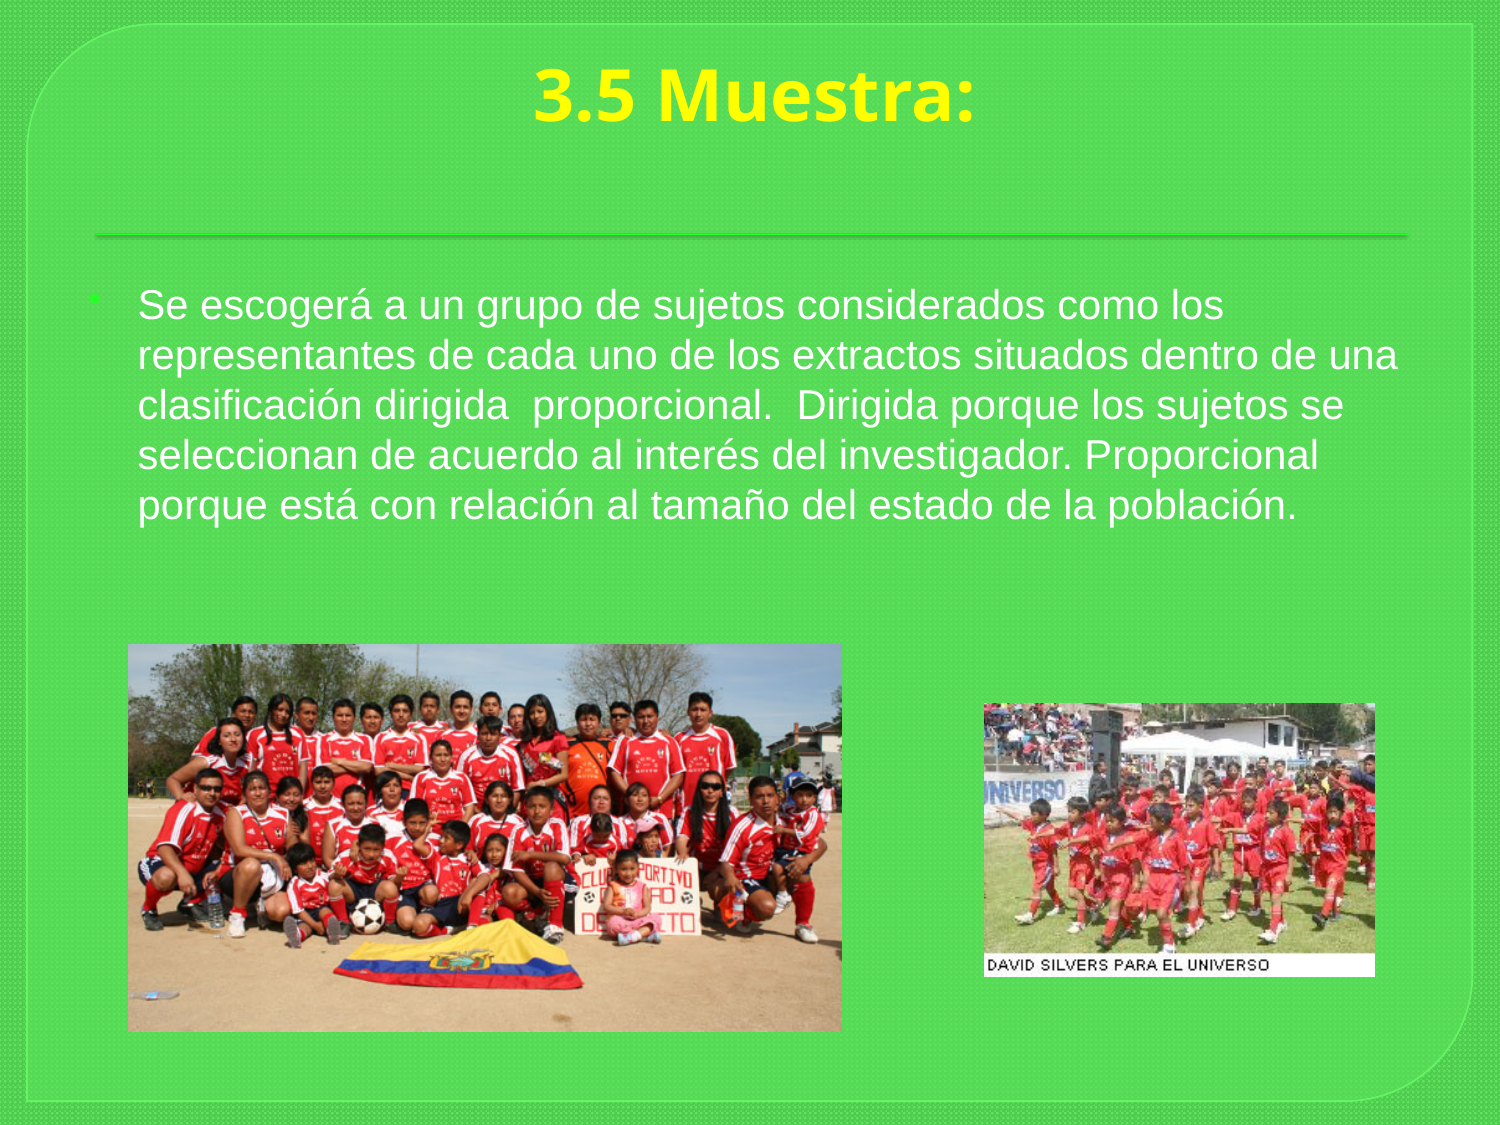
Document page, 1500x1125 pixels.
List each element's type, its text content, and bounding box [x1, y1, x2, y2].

list Se escogerá a un grupo de sujetos considerados como los representantes de cada uno de los extractos situados dentro de una clasificación dirigida proporcional. Dirigida porque los sujetos se seleccionan de acuerdo al interés del investigador. Proporcional porque está con relación al tamaño del estado de la población. [75, 270, 1425, 1013]
title 3.5 Muestra: [75, 41, 1425, 230]
picture [984, 702, 1376, 977]
picture [128, 644, 842, 1032]
